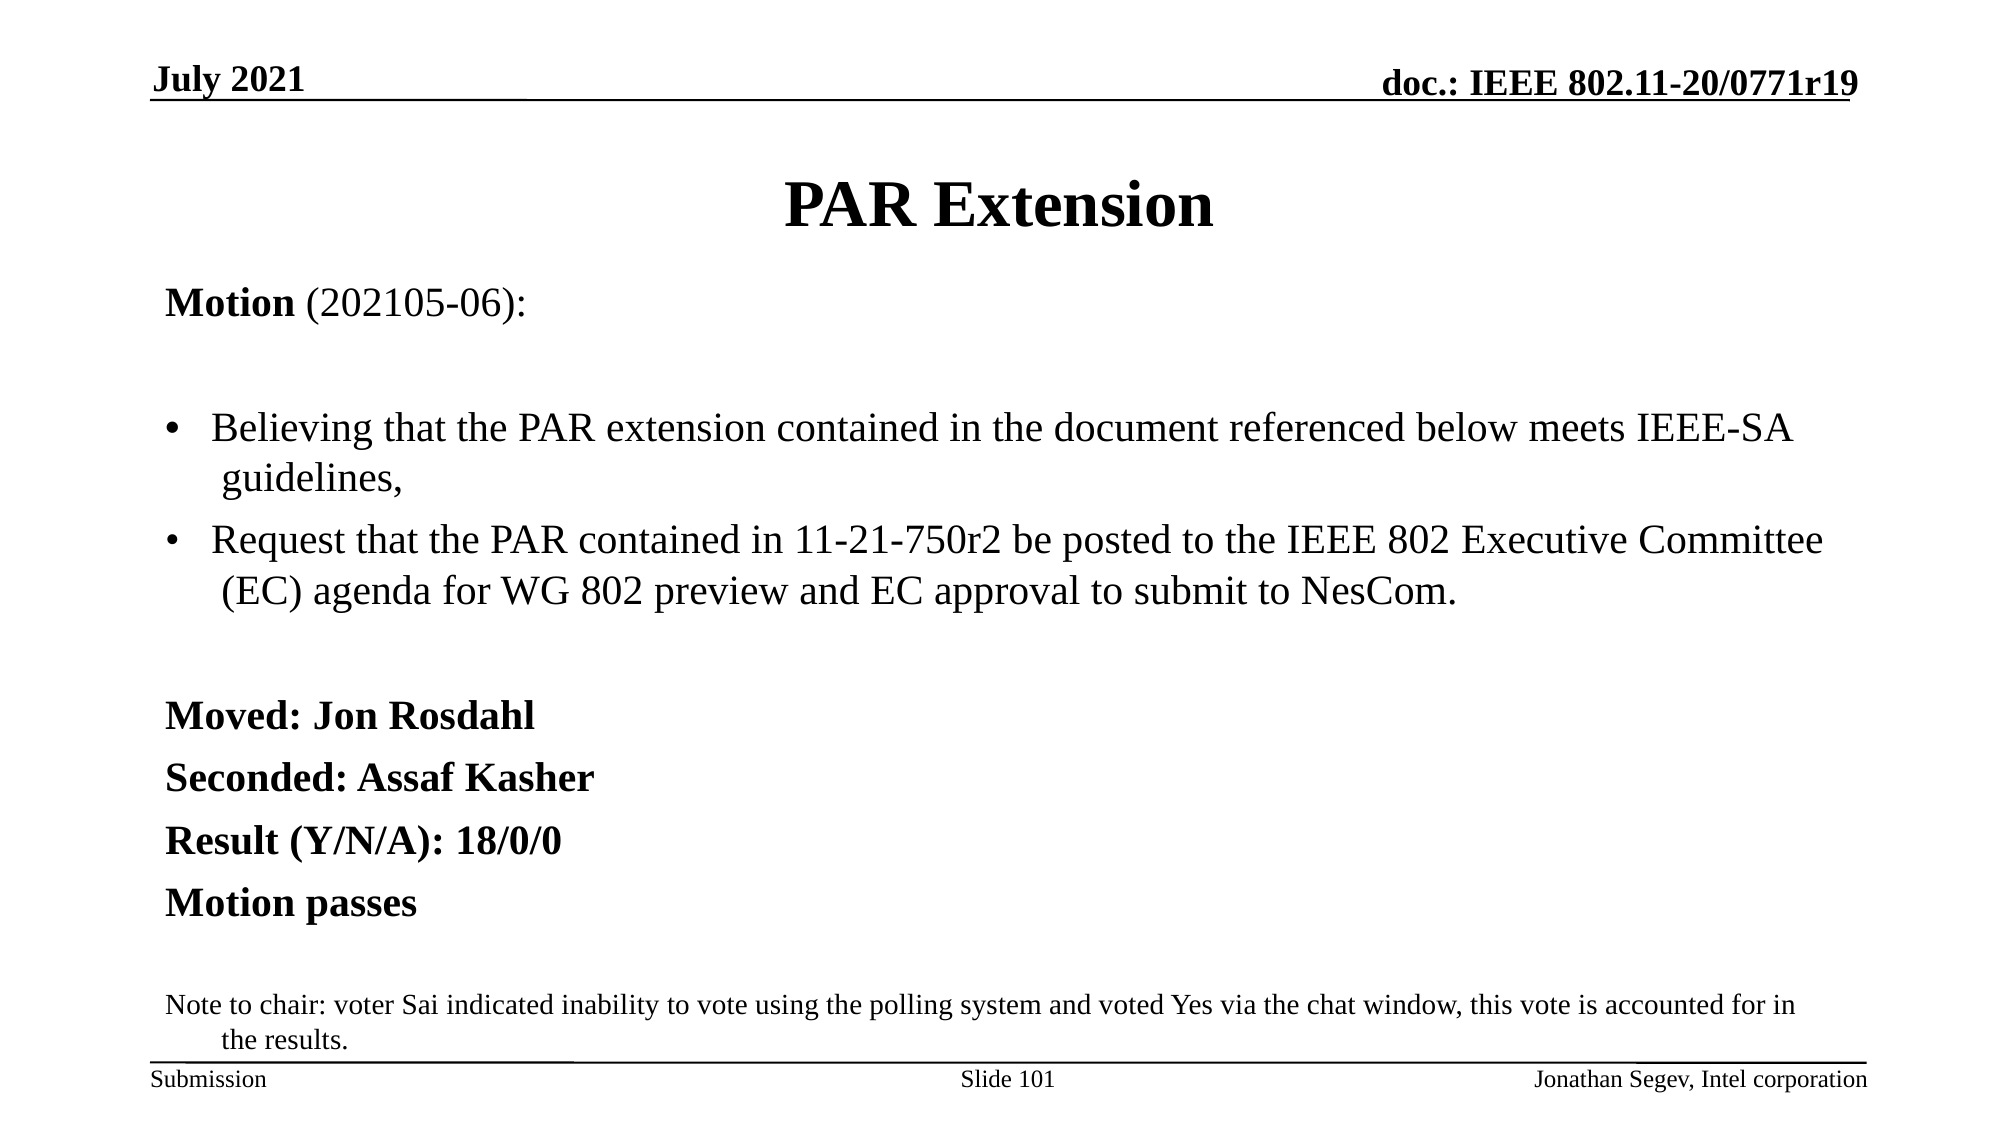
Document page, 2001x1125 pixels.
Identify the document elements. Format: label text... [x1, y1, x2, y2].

list Motion (202105-06): • Believing that the PAR extension contained in the document referenced below meets IEEE-SA guidelines, • Request that the PAR contained in 11-21-750r2 be posted to the IEEE 802 Executive Committee (EC) agenda for WG 802 preview and EC approval to submit to NesCom. Moved: Jon Rosdahl Seconded: Assaf Kasher Result (Y/N/A): 18/0/0 Motion passes Note to chair: voter Sai indicated inability to vote using the polling system and voted Yes via the chat window, this vote is accounted for in the results. [149, 266, 1850, 1000]
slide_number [152, 54, 563, 100]
slide_number Slide 101 [950, 1061, 1067, 1123]
footer Jonathan Segev, Intel corporation [1171, 1061, 1869, 1093]
title PAR Extension [149, 112, 1850, 266]
